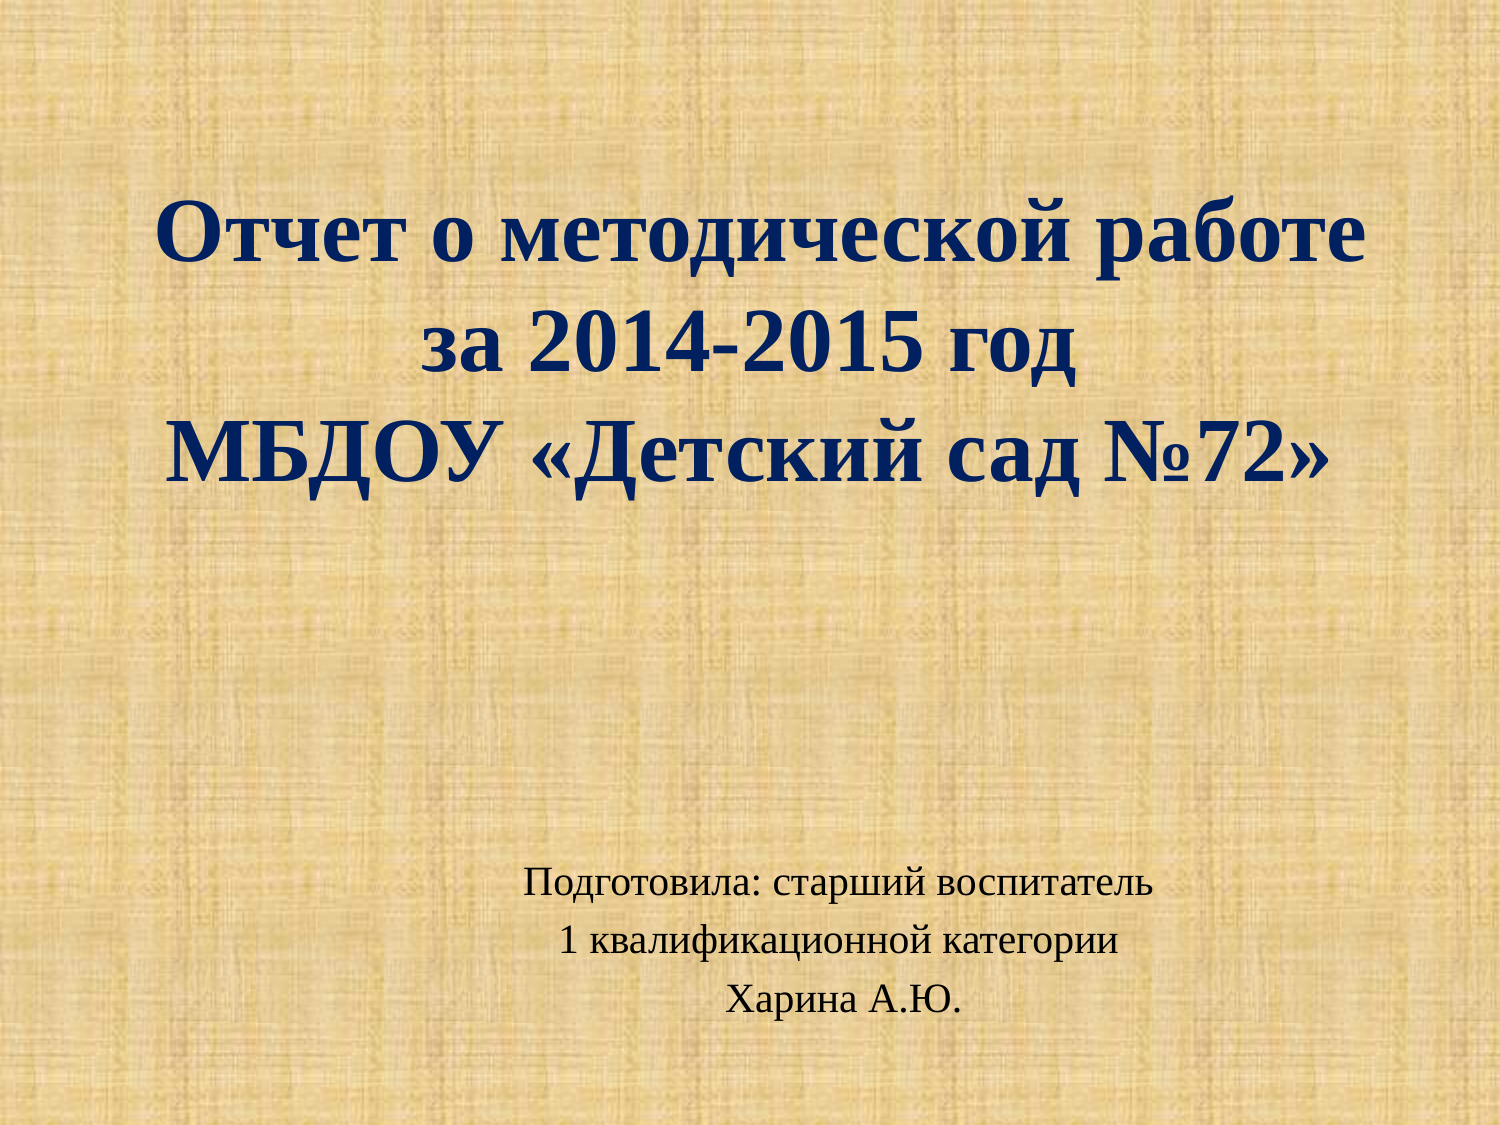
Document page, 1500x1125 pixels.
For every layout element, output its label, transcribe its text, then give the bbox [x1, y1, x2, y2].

title Отчет о методической работе за 2014-2015 год МБДОУ «Детский сад №72» [135, 78, 1388, 591]
subtitle Подготовила: старший воспитатель 1 квалификационной категории Харина А.Ю. [324, 846, 1363, 1059]
picture [0, 0, 1500, 1125]
